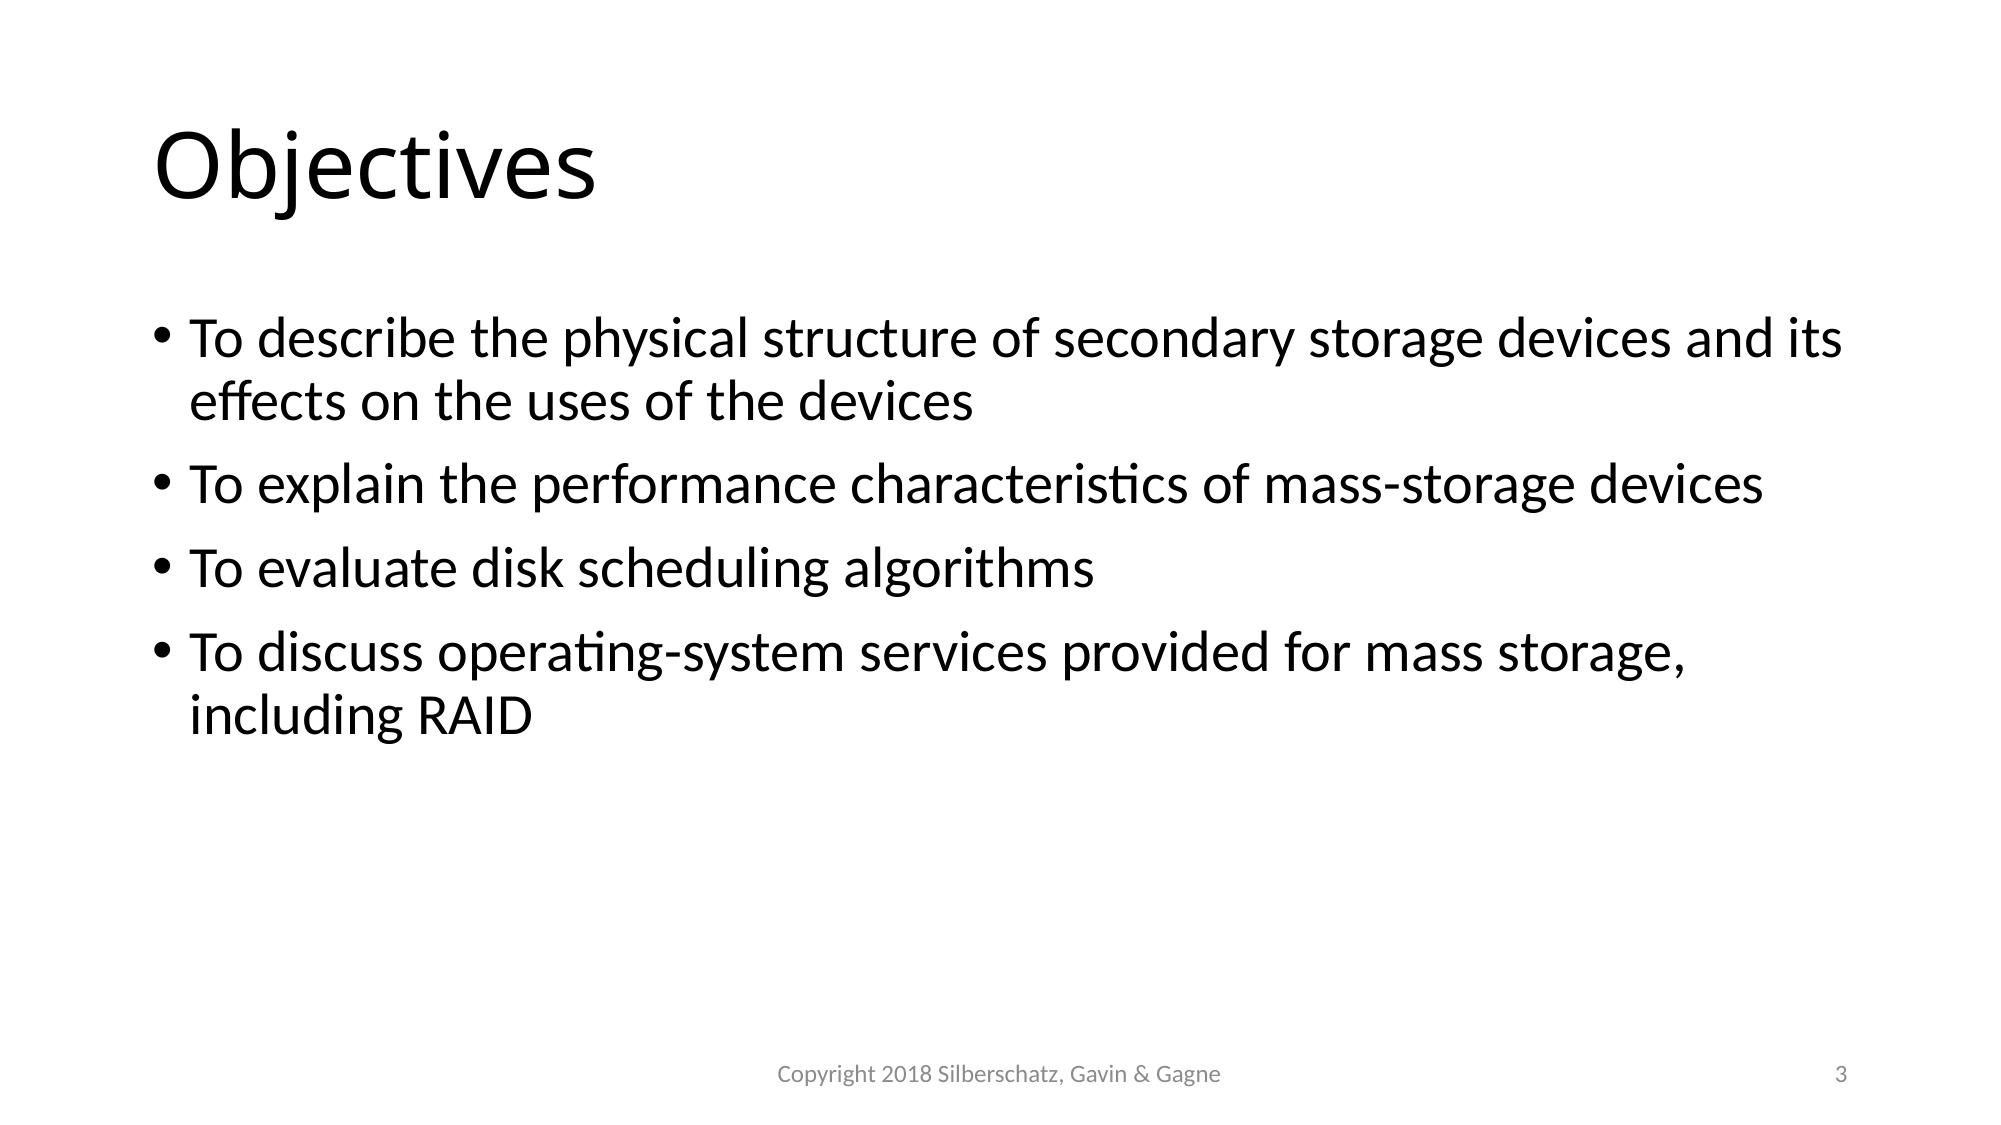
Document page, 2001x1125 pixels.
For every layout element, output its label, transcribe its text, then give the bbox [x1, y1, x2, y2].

list To describe the physical structure of secondary storage devices and its effects on the uses of the devices To explain the performance characteristics of mass-storage devices To evaluate disk scheduling algorithms To discuss operating-system services provided for mass storage, including RAID [137, 299, 1863, 1014]
footer Copyright 2018 Silberschatz, Gavin & Gagne [662, 1042, 1338, 1103]
title Objectives [137, 59, 1863, 278]
slide_number 3 [1412, 1042, 1863, 1103]
